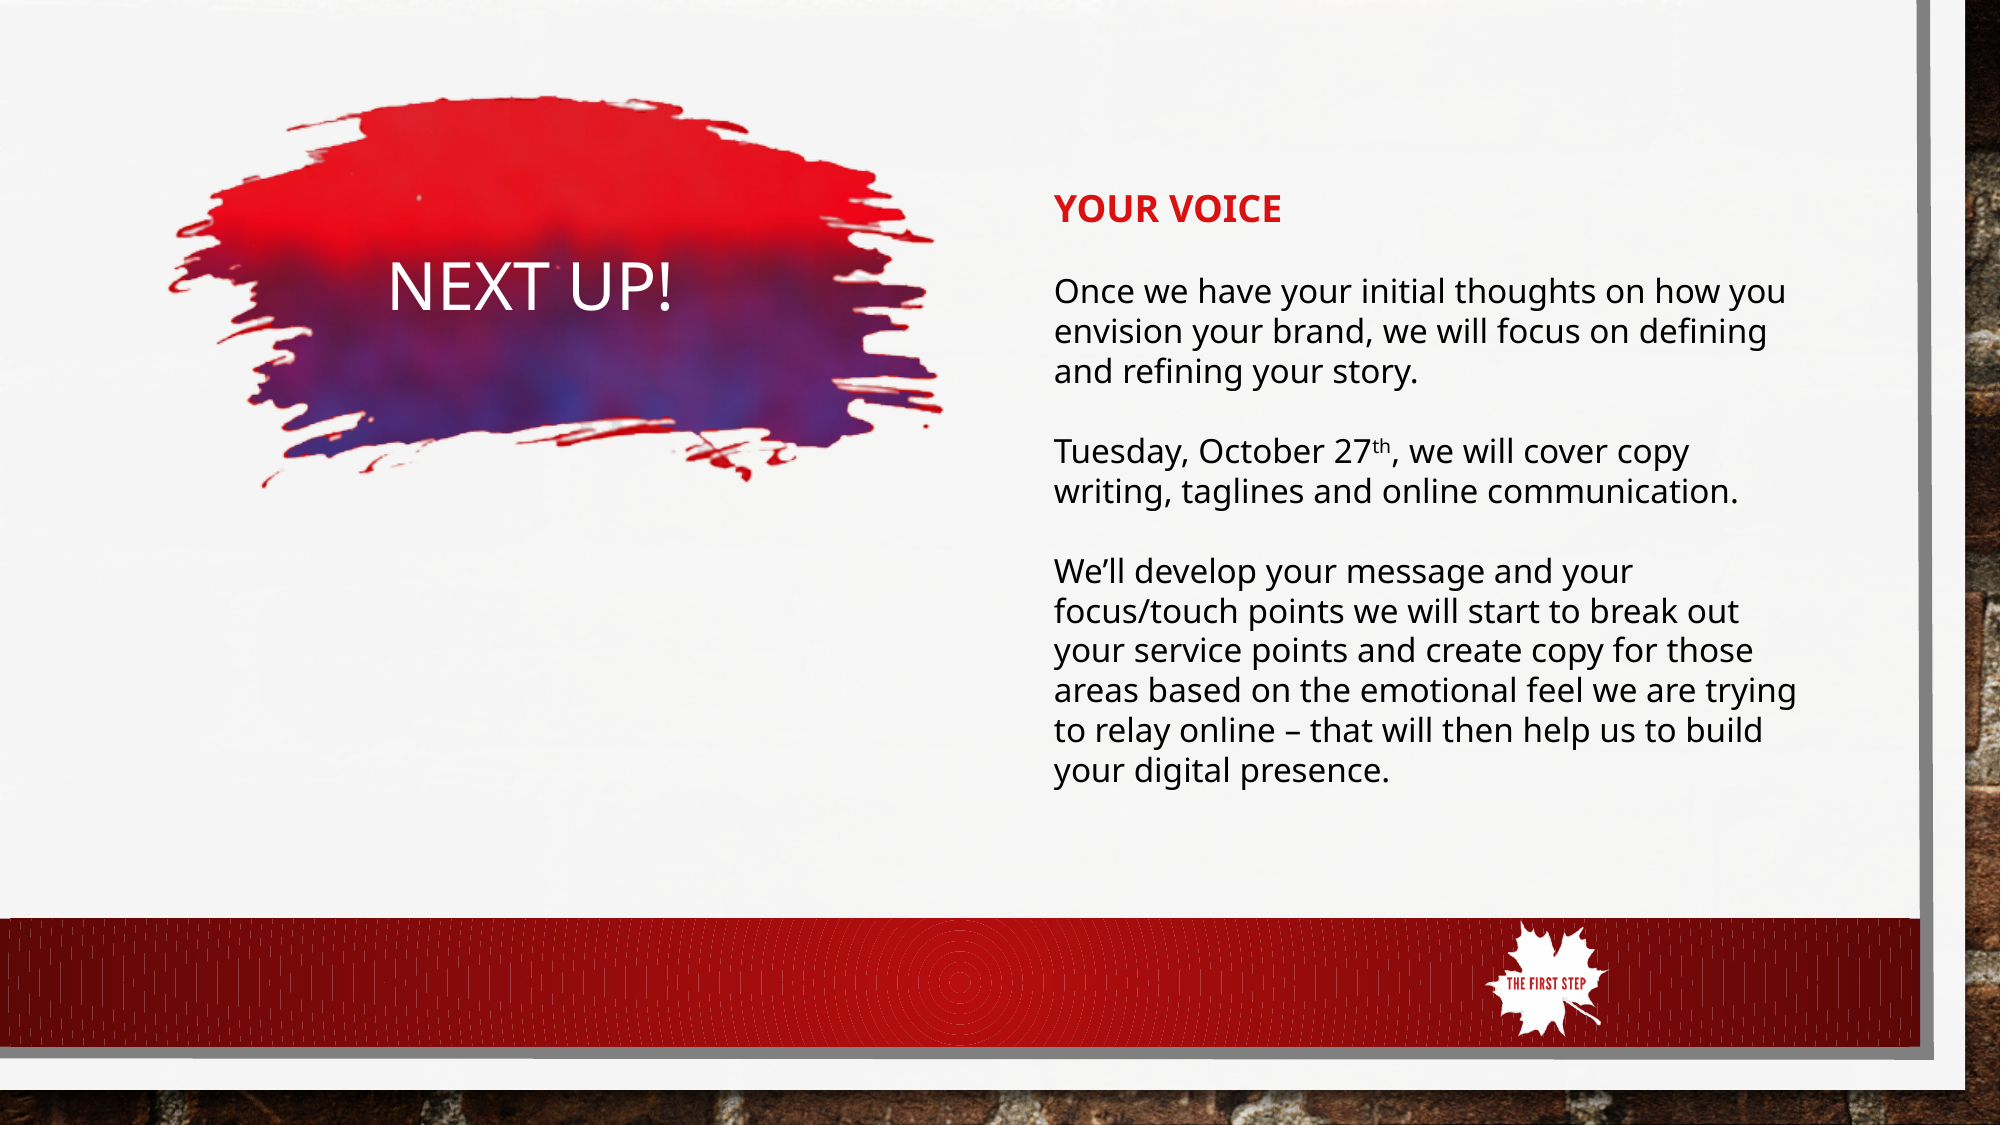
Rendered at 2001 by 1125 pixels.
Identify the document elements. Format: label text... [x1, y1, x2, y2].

picture [0, 38, 1204, 532]
picture [0, 0, 2000, 1125]
text_box YOUR VOICE Once we have your initial thoughts on how you envision your brand, we will focus on defining and refining your story. Tuesday, October 27th, we will cover copy writing, taglines and online communication. We’ll develop your message and your focus/touch points we will start to break out your service points and create copy for those areas based on the emotional feel we are trying to relay online – that will then help us to build your digital presence. [1039, 178, 1830, 797]
picture [1476, 909, 1622, 1062]
